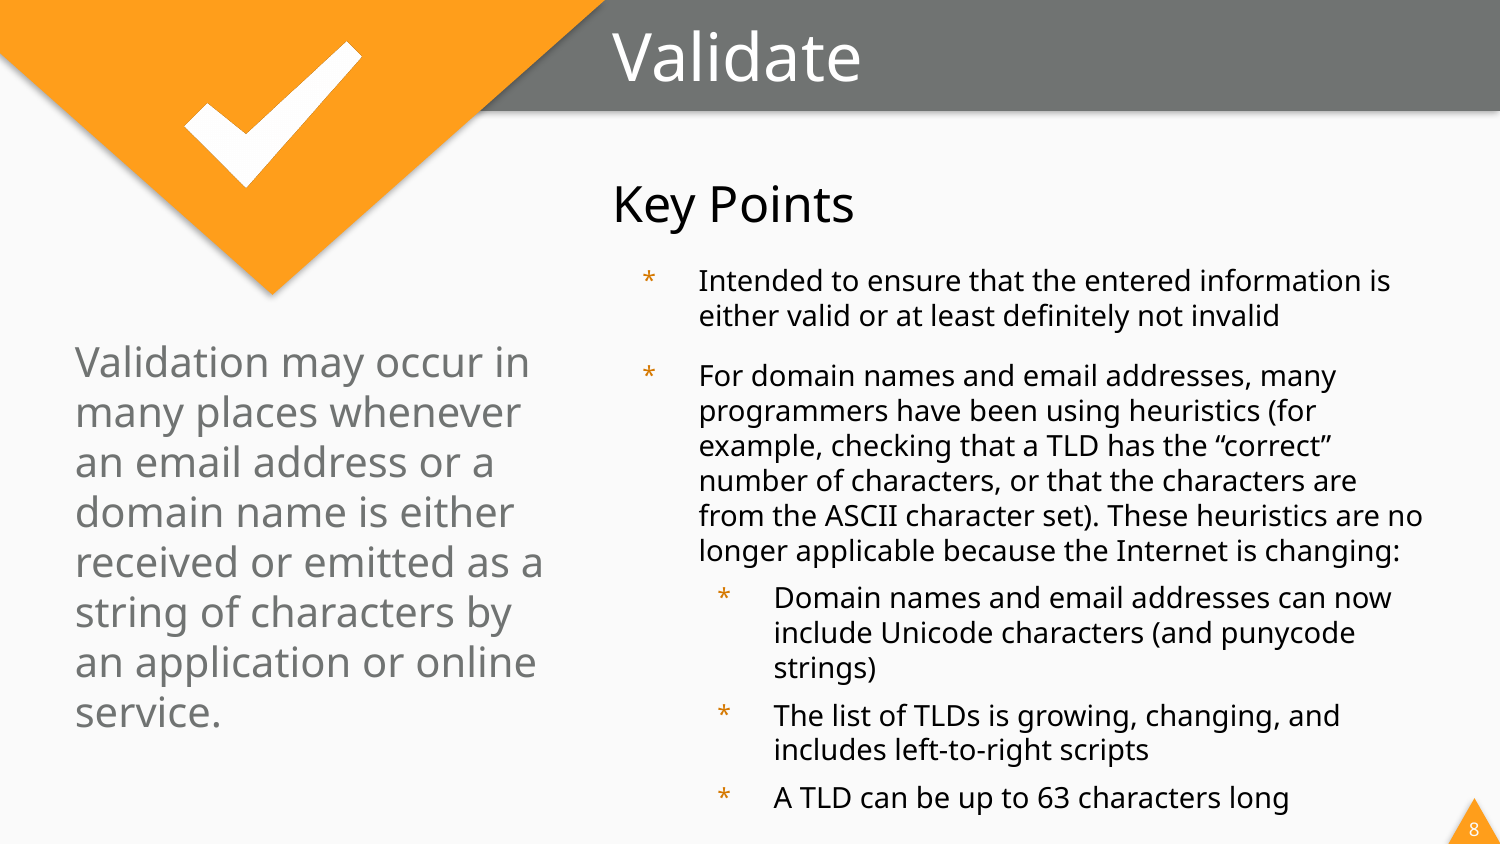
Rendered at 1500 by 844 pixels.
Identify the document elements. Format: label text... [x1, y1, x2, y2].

text_box Validation may occur in many places whenever an email address or a domain name is either received or emitted as a string of characters by an application or online service. [60, 328, 572, 744]
picture [184, 40, 362, 188]
text_box Key Points Intended to ensure that the entered information is either valid or at least definitely not invalid For domain names and email addresses, many programmers have been using heuristics (for example, checking that a TLD has the “correct” number of characters, or that the characters are from the ASCII character set). These heuristics are no longer applicable because the Internet is changing: Domain names and email addresses can now include Unicode characters (and punycode strings) The list of TLDs is growing, changing, and includes left-to-right scripts A TLD can be up to 63 characters long [597, 165, 1444, 759]
title Validate [597, 7, 1404, 106]
